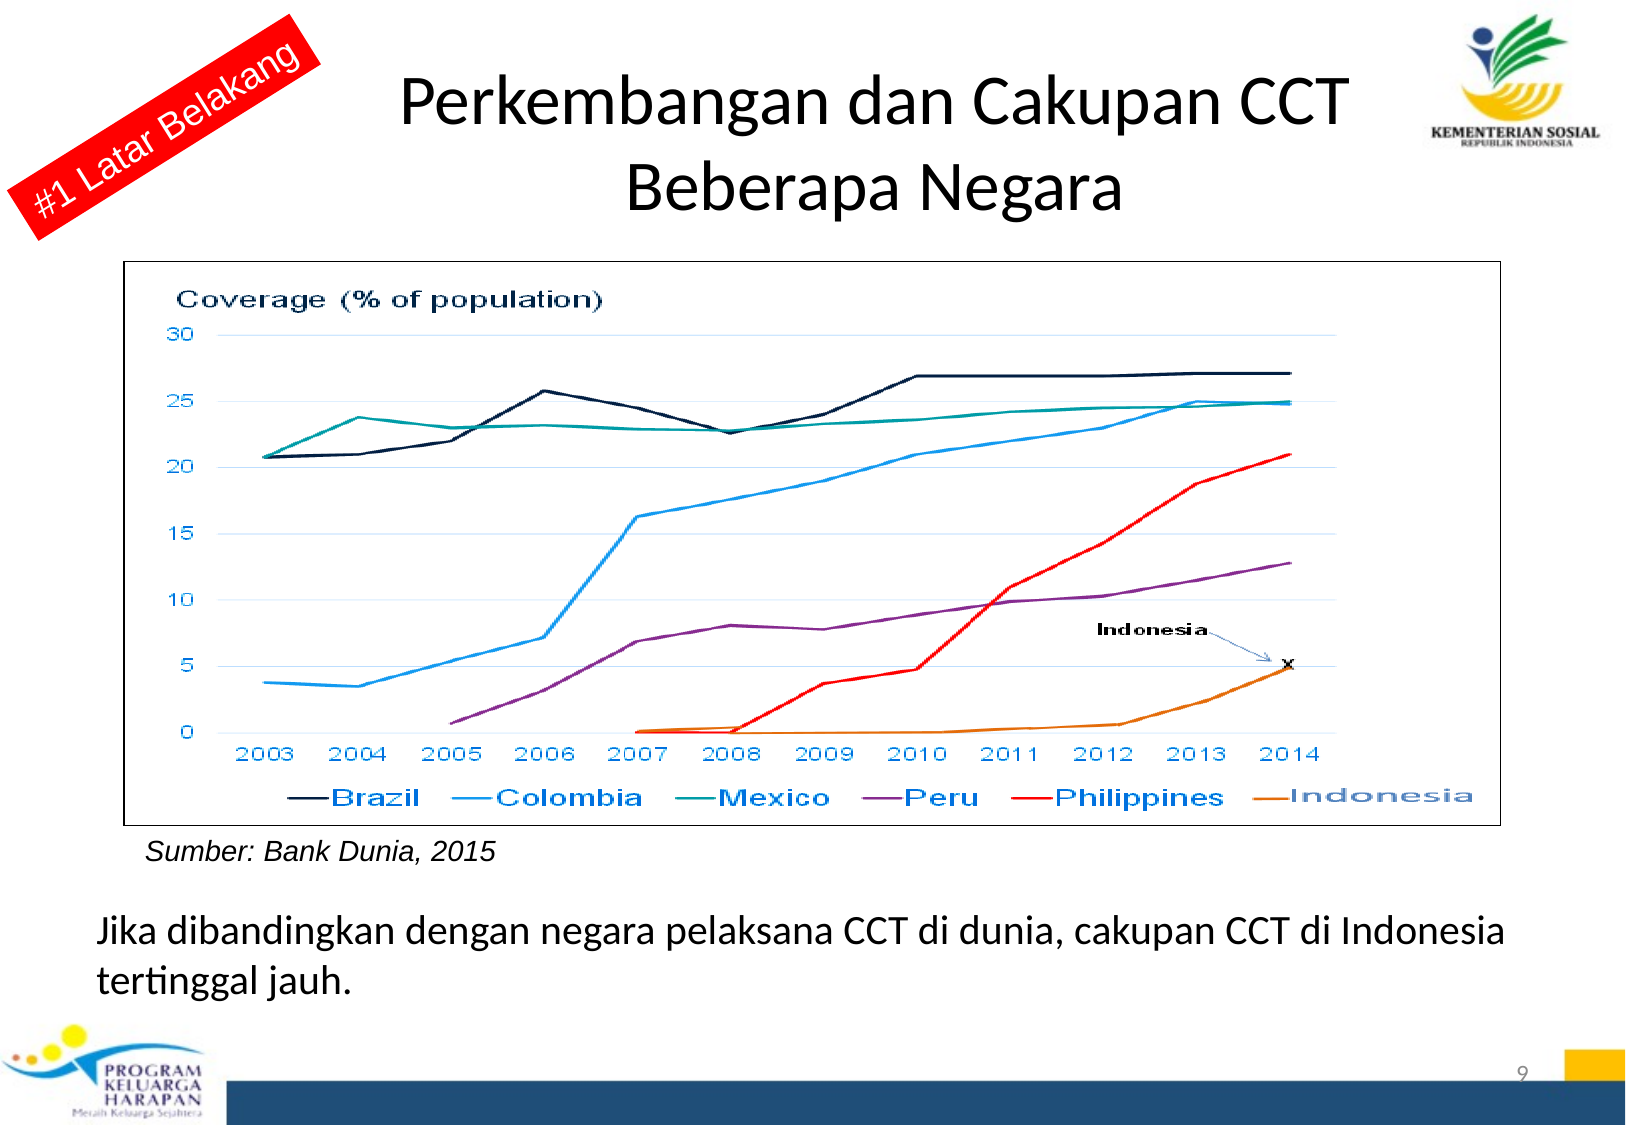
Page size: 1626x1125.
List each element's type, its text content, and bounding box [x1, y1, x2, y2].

list Jika dibandingkan dengan negara pelaksana CCT di dunia, cakupan CCT di Indonesia tertinggal jauh. [81, 895, 1544, 1050]
picture [0, 0, 1626, 1125]
text_box Sumber: Bank Dunia, 2015 [130, 835, 512, 875]
text_box #1 Latar Belakang [6, 13, 321, 241]
title Perkembangan dan Cakupan CCT Beberapa Negara [300, 45, 1450, 233]
slide_number 9 [1164, 1042, 1544, 1103]
footer [555, 1042, 1070, 1103]
